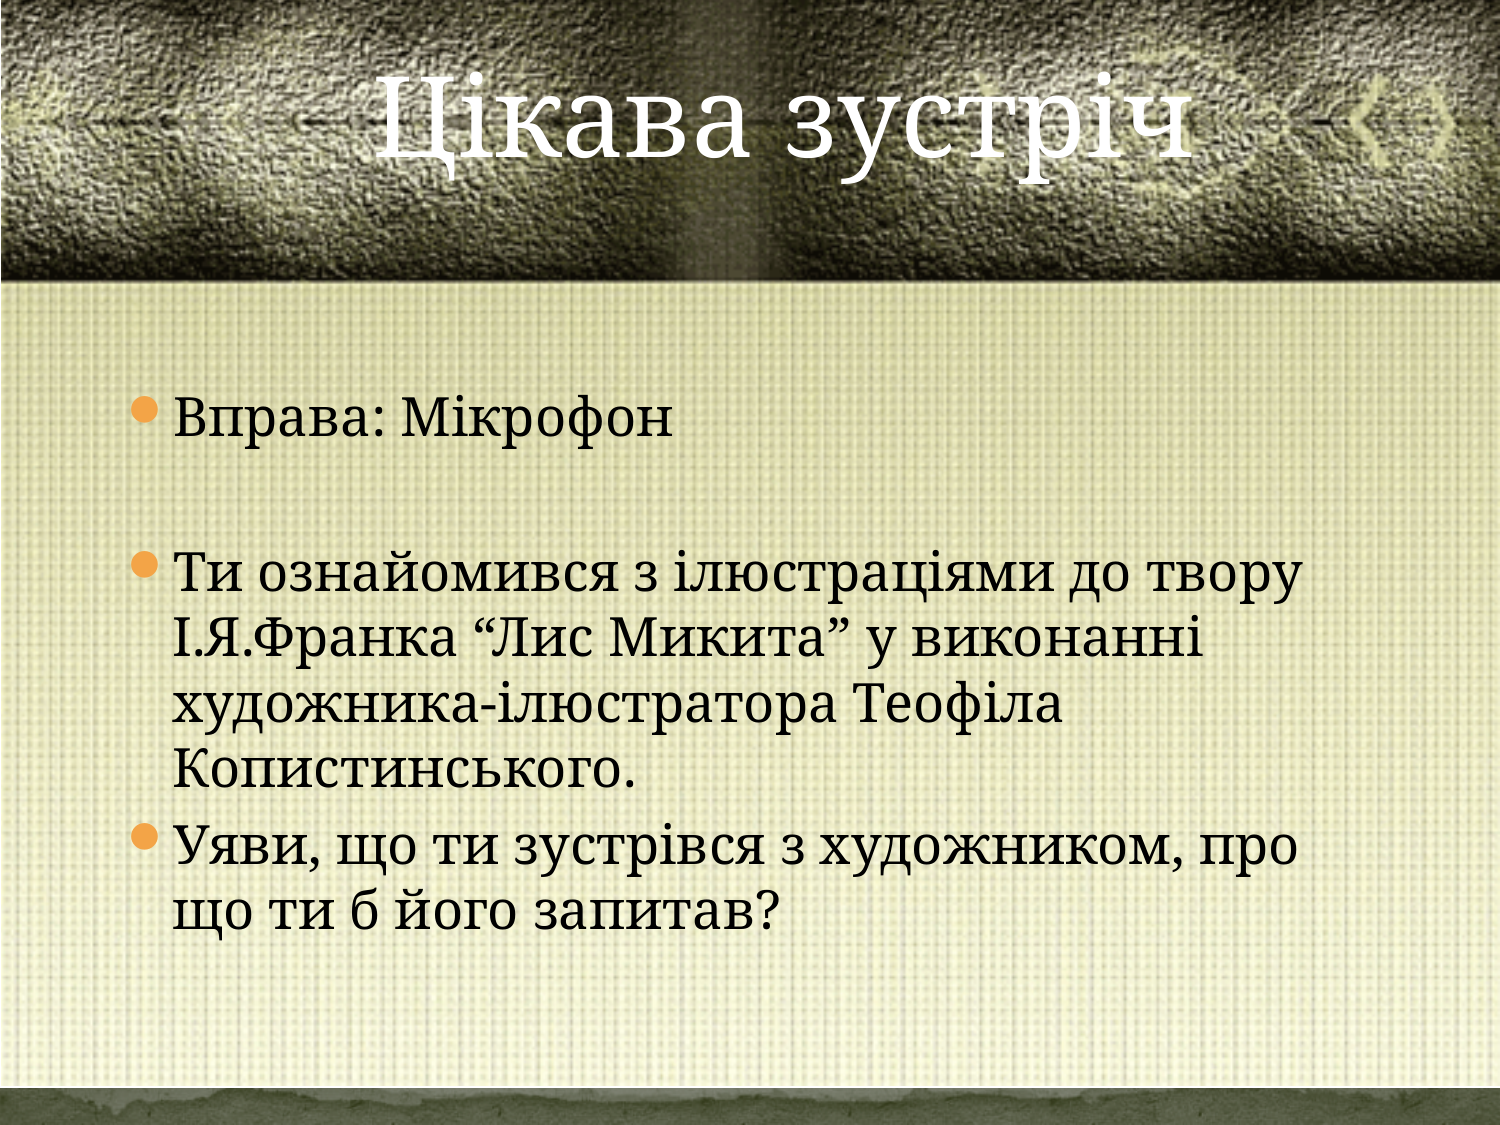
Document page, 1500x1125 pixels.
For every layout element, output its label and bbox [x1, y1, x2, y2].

text_box [3, 0, 1498, 1085]
